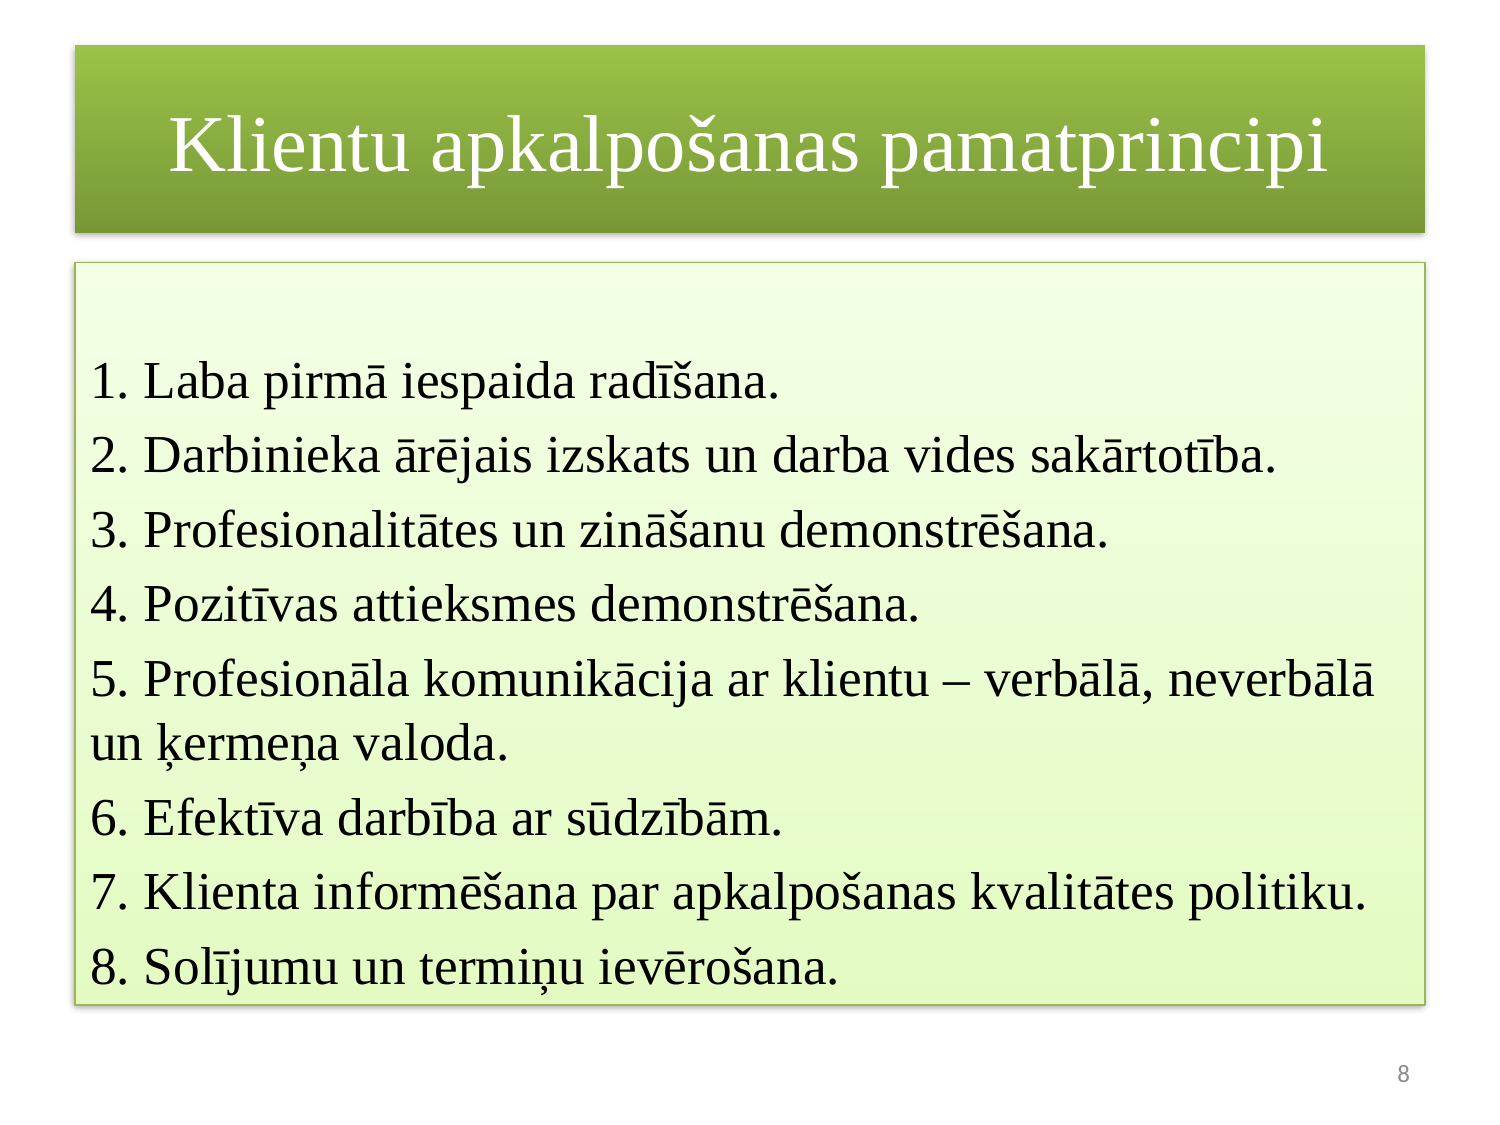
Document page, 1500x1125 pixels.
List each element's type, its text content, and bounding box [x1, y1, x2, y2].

slide_number 8 [1074, 1042, 1425, 1103]
list 1. Laba pirmā iespaida radīšana. 2. Darbinieka ārējais izskats un darba vides sakārtotība. 3. Profesionalitātes un zināšanu demonstrēšana. 4. Pozitīvas attieksmes demonstrēšana. 5. Profesionāla komunikācija ar klientu – verbālā, neverbālā un ķermeņa valoda. 6. Efektīva darbība ar sūdzībām. 7. Klienta informēšana par apkalpošanas kvalitātes politiku. 8. Solījumu un termiņu ievērošana. [74, 262, 1426, 1006]
title Klientu apkalpošanas pamatprincipi [75, 45, 1425, 233]
